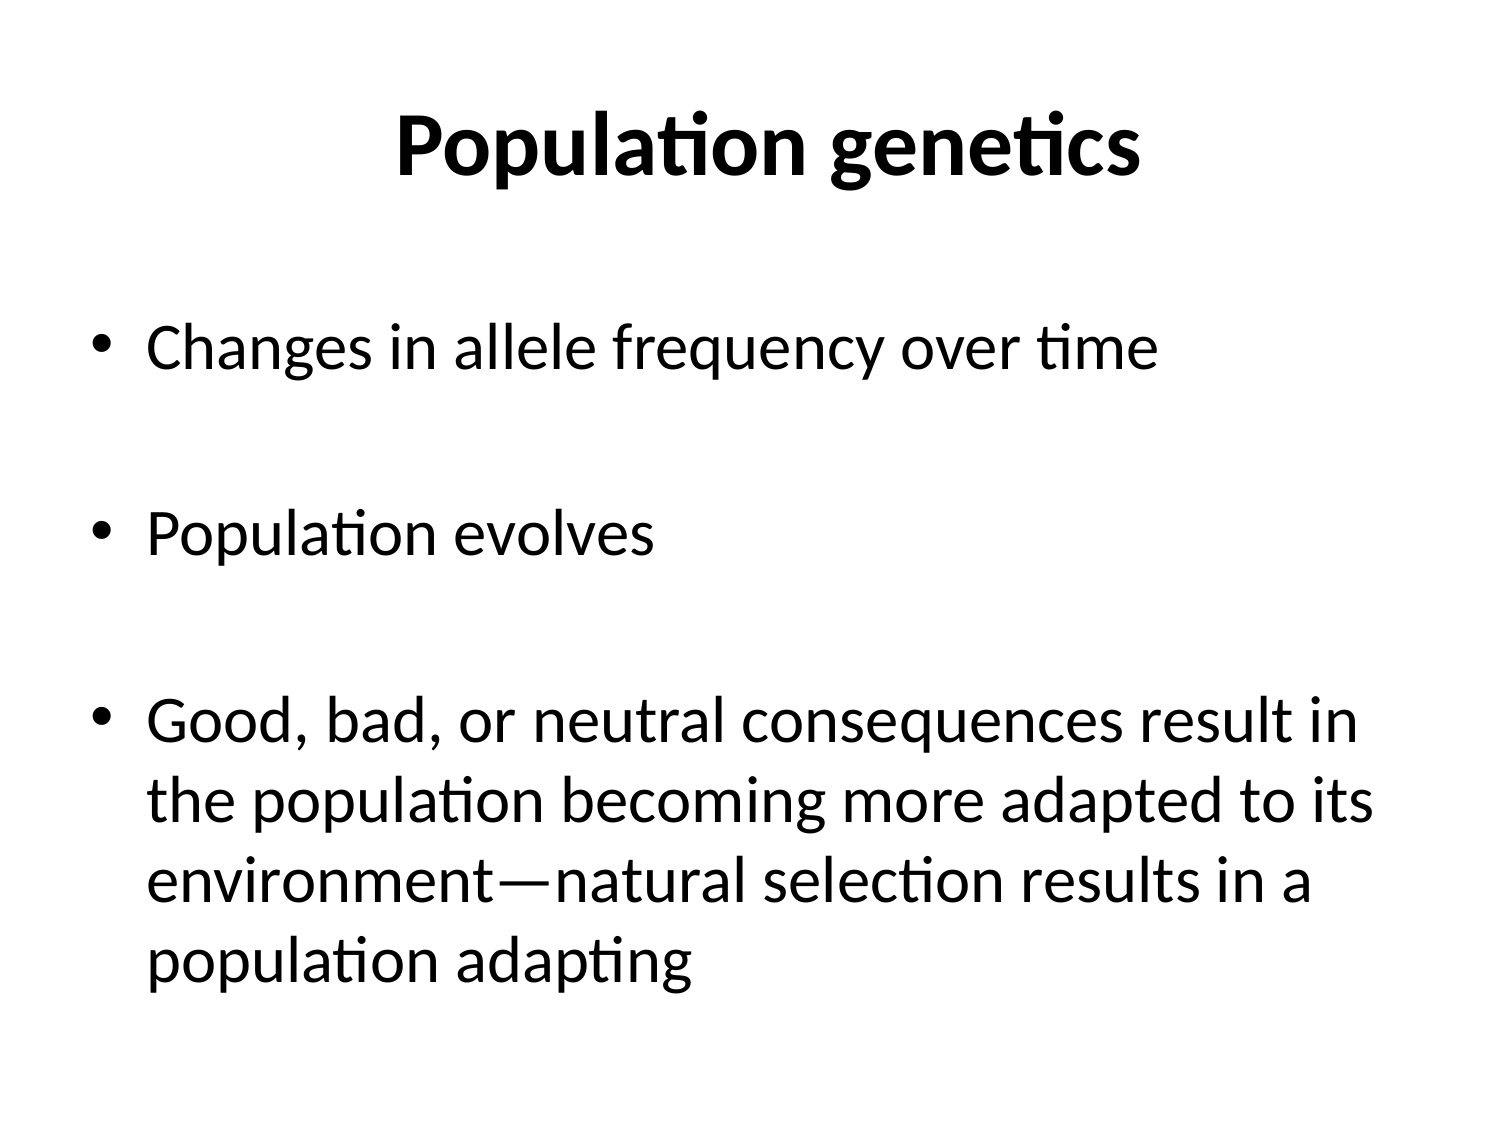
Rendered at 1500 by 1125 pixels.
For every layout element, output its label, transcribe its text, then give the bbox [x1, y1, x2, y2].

title Population genetics [37, 45, 1500, 233]
list Changes in allele frequency over time Population evolves Good, bad, or neutral consequences result in the population becoming more adapted to its environment—natural selection results in a population adapting [75, 295, 1425, 1038]
